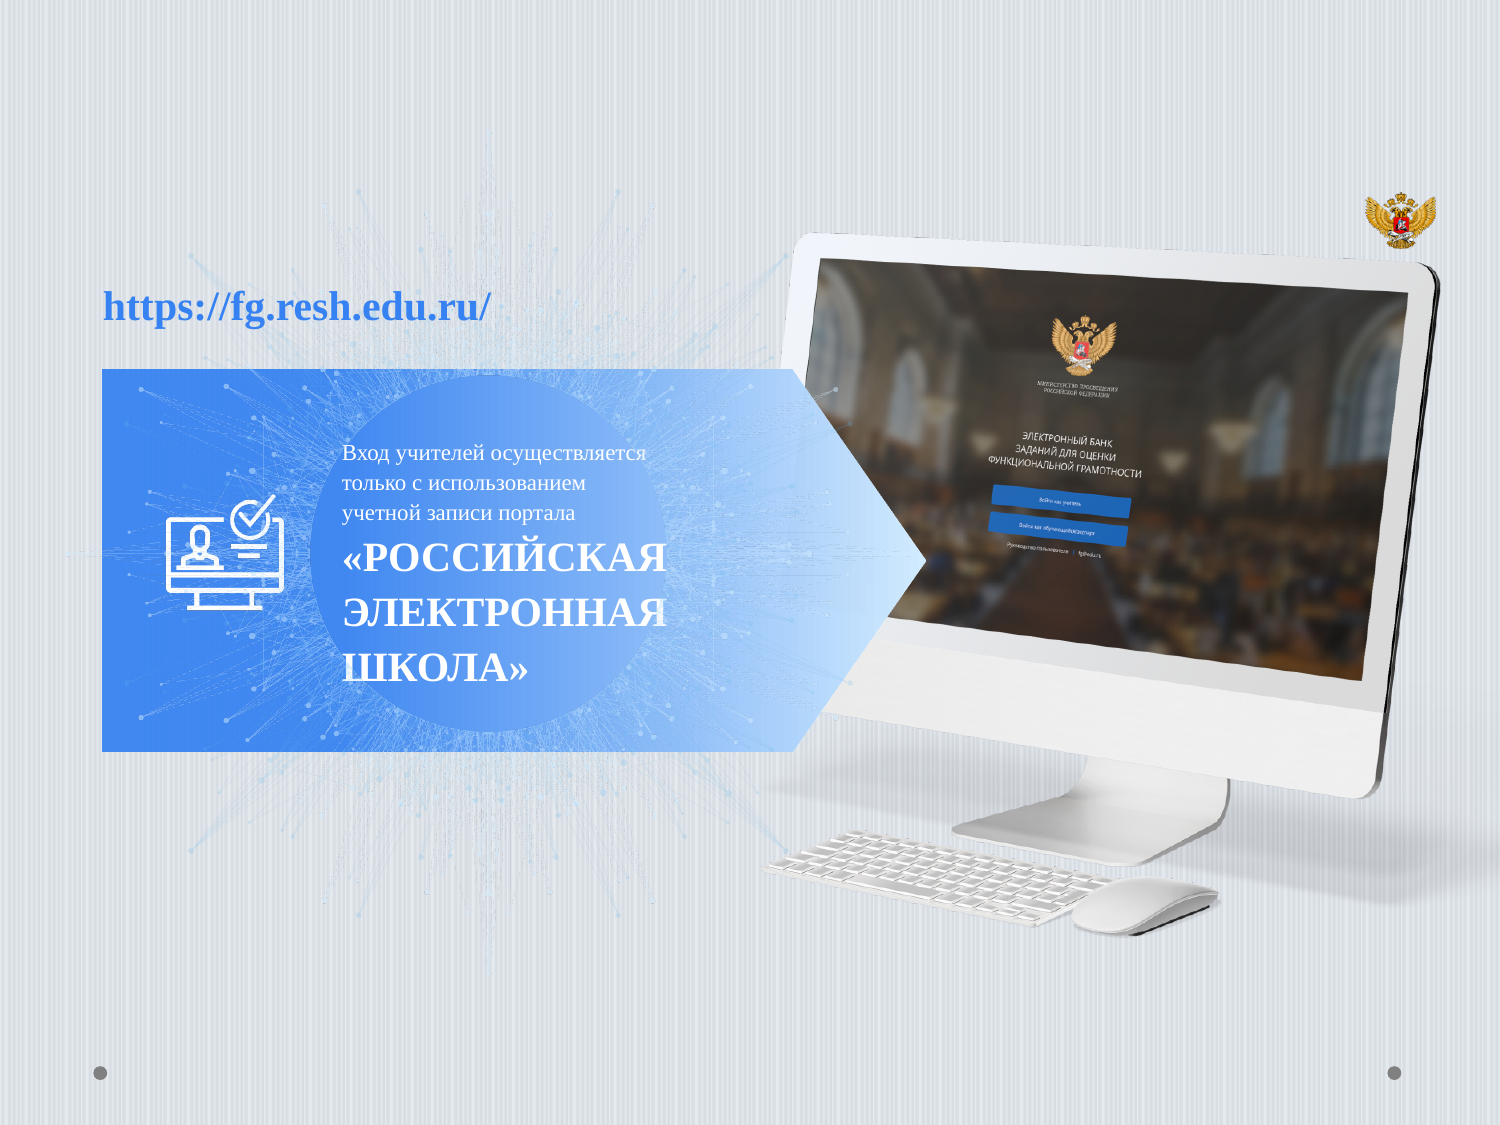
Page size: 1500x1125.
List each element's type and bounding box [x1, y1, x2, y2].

picture [64, 130, 1500, 975]
text_box [915, 368, 926, 752]
